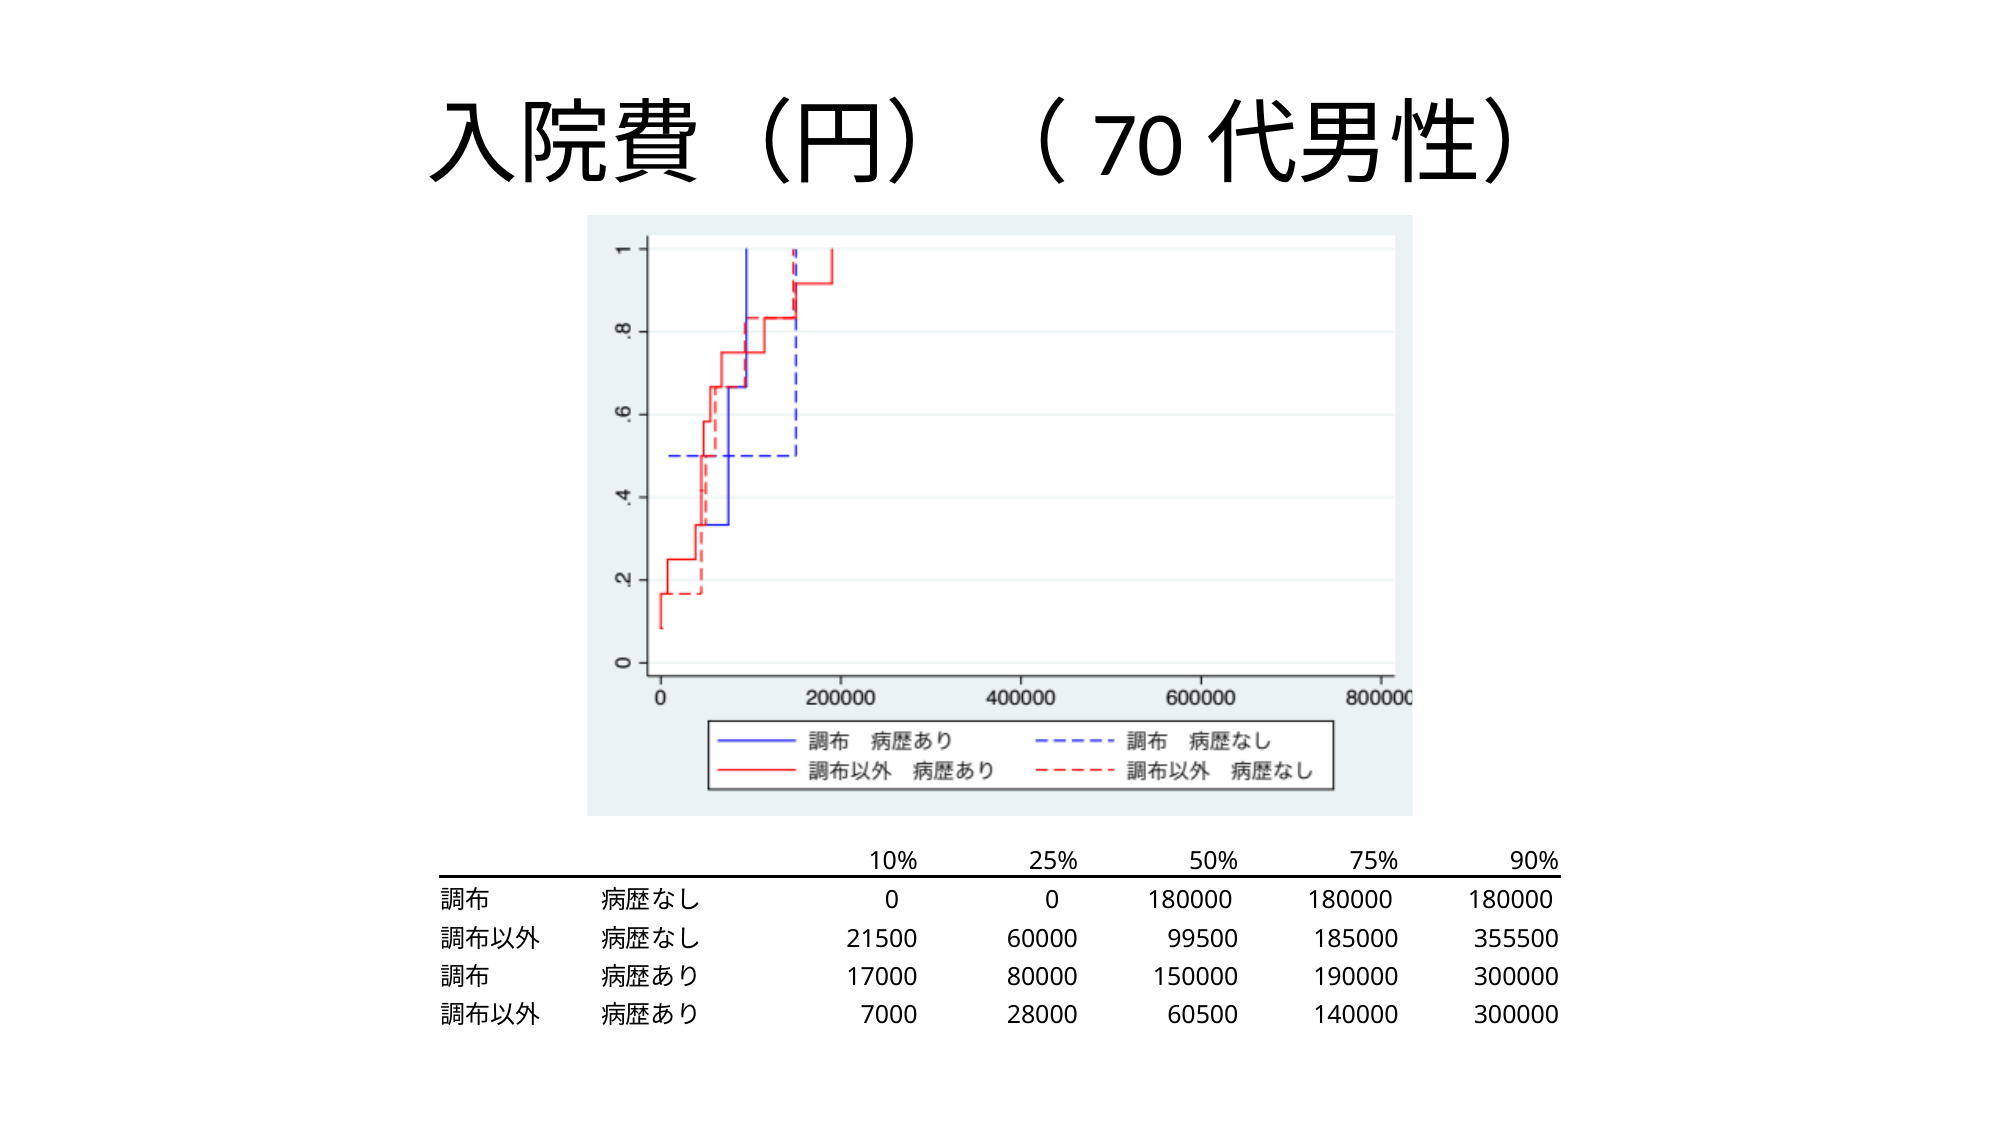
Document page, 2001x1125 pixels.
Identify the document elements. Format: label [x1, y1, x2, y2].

title [99, 45, 1900, 233]
table_header [439, 837, 1561, 875]
picture [587, 214, 1413, 816]
table_cell [439, 878, 1561, 1031]
